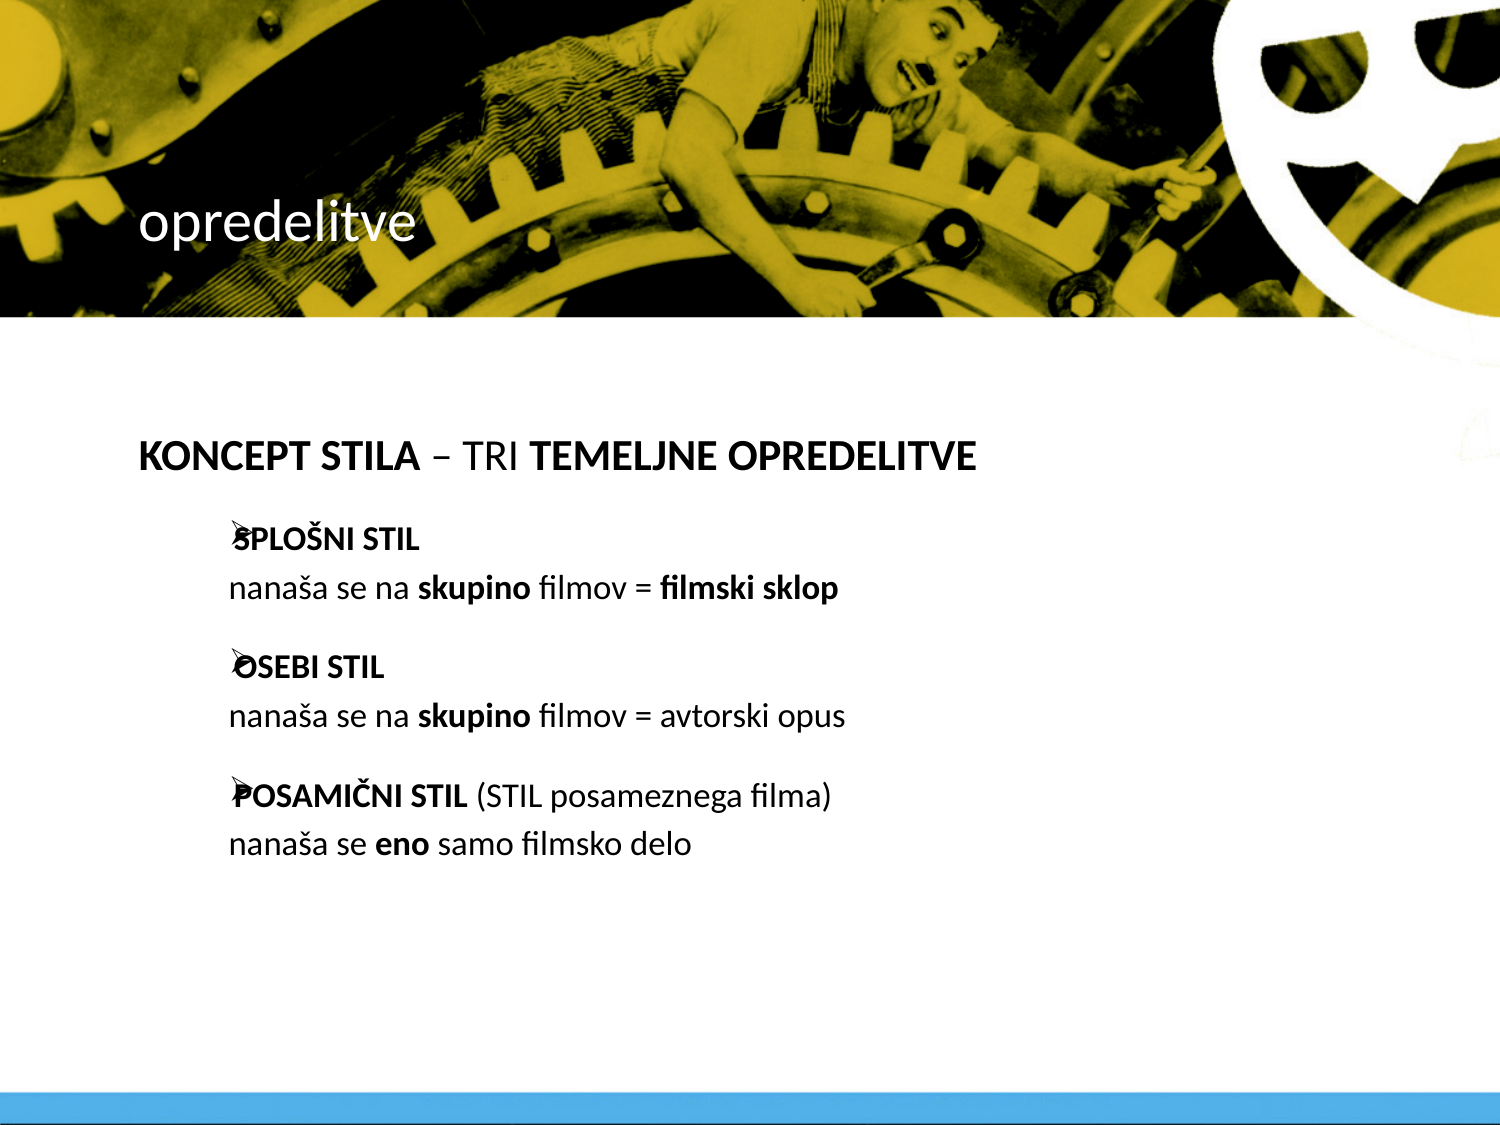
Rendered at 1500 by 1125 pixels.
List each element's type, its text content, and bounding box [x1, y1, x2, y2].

list KONCEPT STILA – TRI TEMELJNE OPREDELITVE SPLOŠNI STIL nanaša se na skupino filmov = filmski sklop OSEBI STIL nanaša se na skupino filmov = avtorski opus POSAMIČNI STIL (STIL posameznega filma) nanaša se eno samo filmsko delo [123, 314, 1412, 894]
title opredelitve [123, 42, 1412, 314]
picture [0, 0, 1500, 1125]
